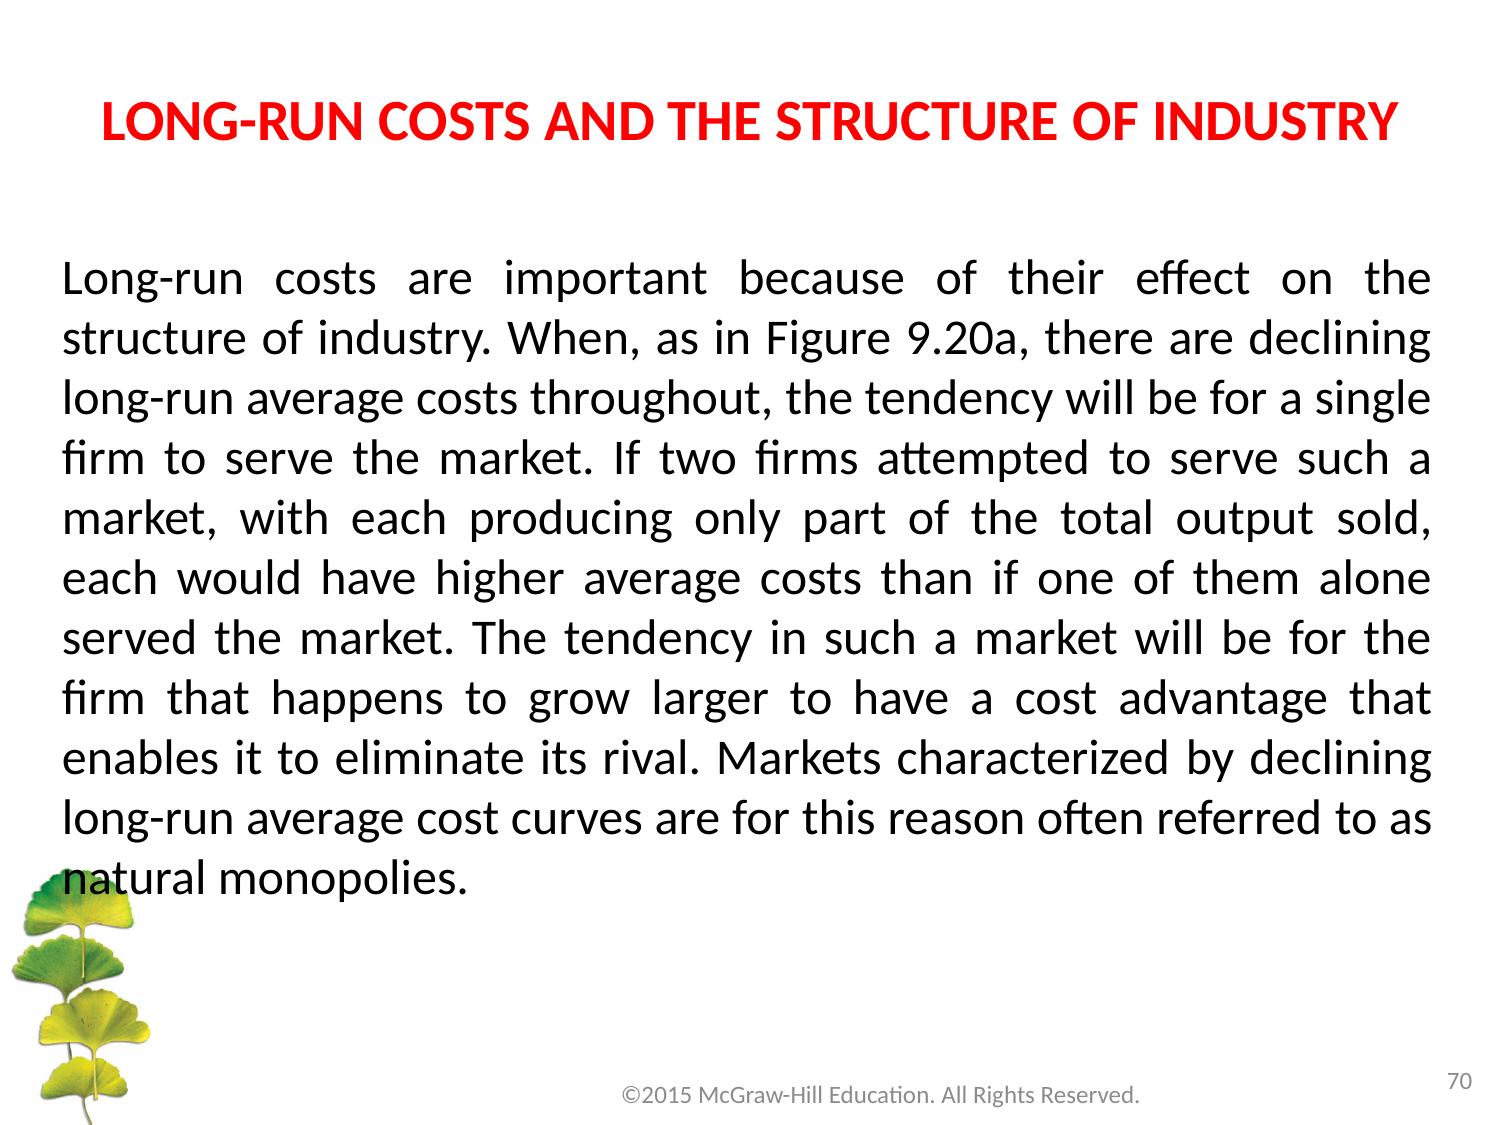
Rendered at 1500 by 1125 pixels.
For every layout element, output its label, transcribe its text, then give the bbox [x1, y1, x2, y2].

text_box Long-run costs are important because of their effect on the structure of industry. When, as in Figure 9.20a, there are declining long-run average costs throughout, the tendency will be for a single firm to serve the market. If two firms attempted to serve such a market, with each producing only part of the total output sold, each would have higher average costs than if one of them alone served the market. The tendency in such a market will be for the firm that happens to grow larger to have a cost advantage that enables it to eliminate its rival. Markets characterized by declining long-run average cost curves are for this reason often referred to as natural monopolies. [47, 237, 1448, 913]
text_box LONG-RUN COSTS AND THE STRUCTURE OF INDUSTRY [50, 75, 1450, 160]
footer ©2015 McGraw-Hill Education. All Rights Reserved. [587, 1064, 1175, 1124]
slide_number 70 [1374, 1050, 1488, 1110]
picture [5, 864, 152, 1125]
